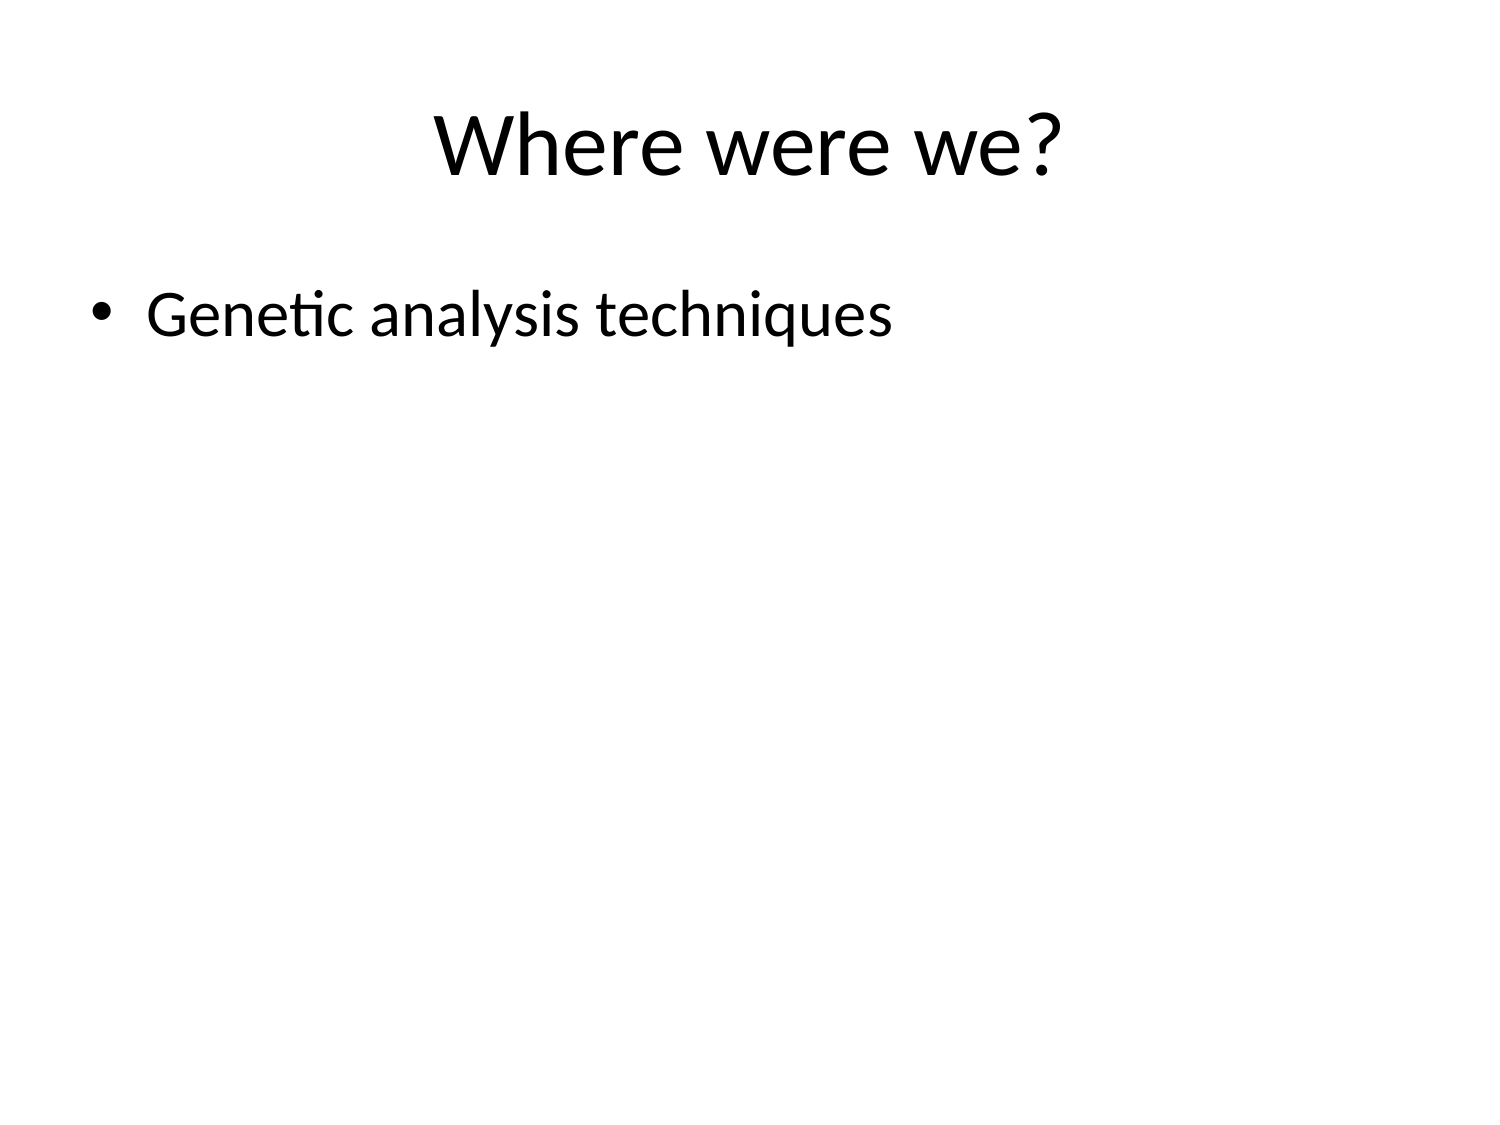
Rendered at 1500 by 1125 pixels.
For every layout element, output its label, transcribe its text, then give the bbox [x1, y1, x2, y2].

list Genetic analysis techniques [75, 262, 1425, 1005]
title Where were we? [75, 45, 1425, 233]
